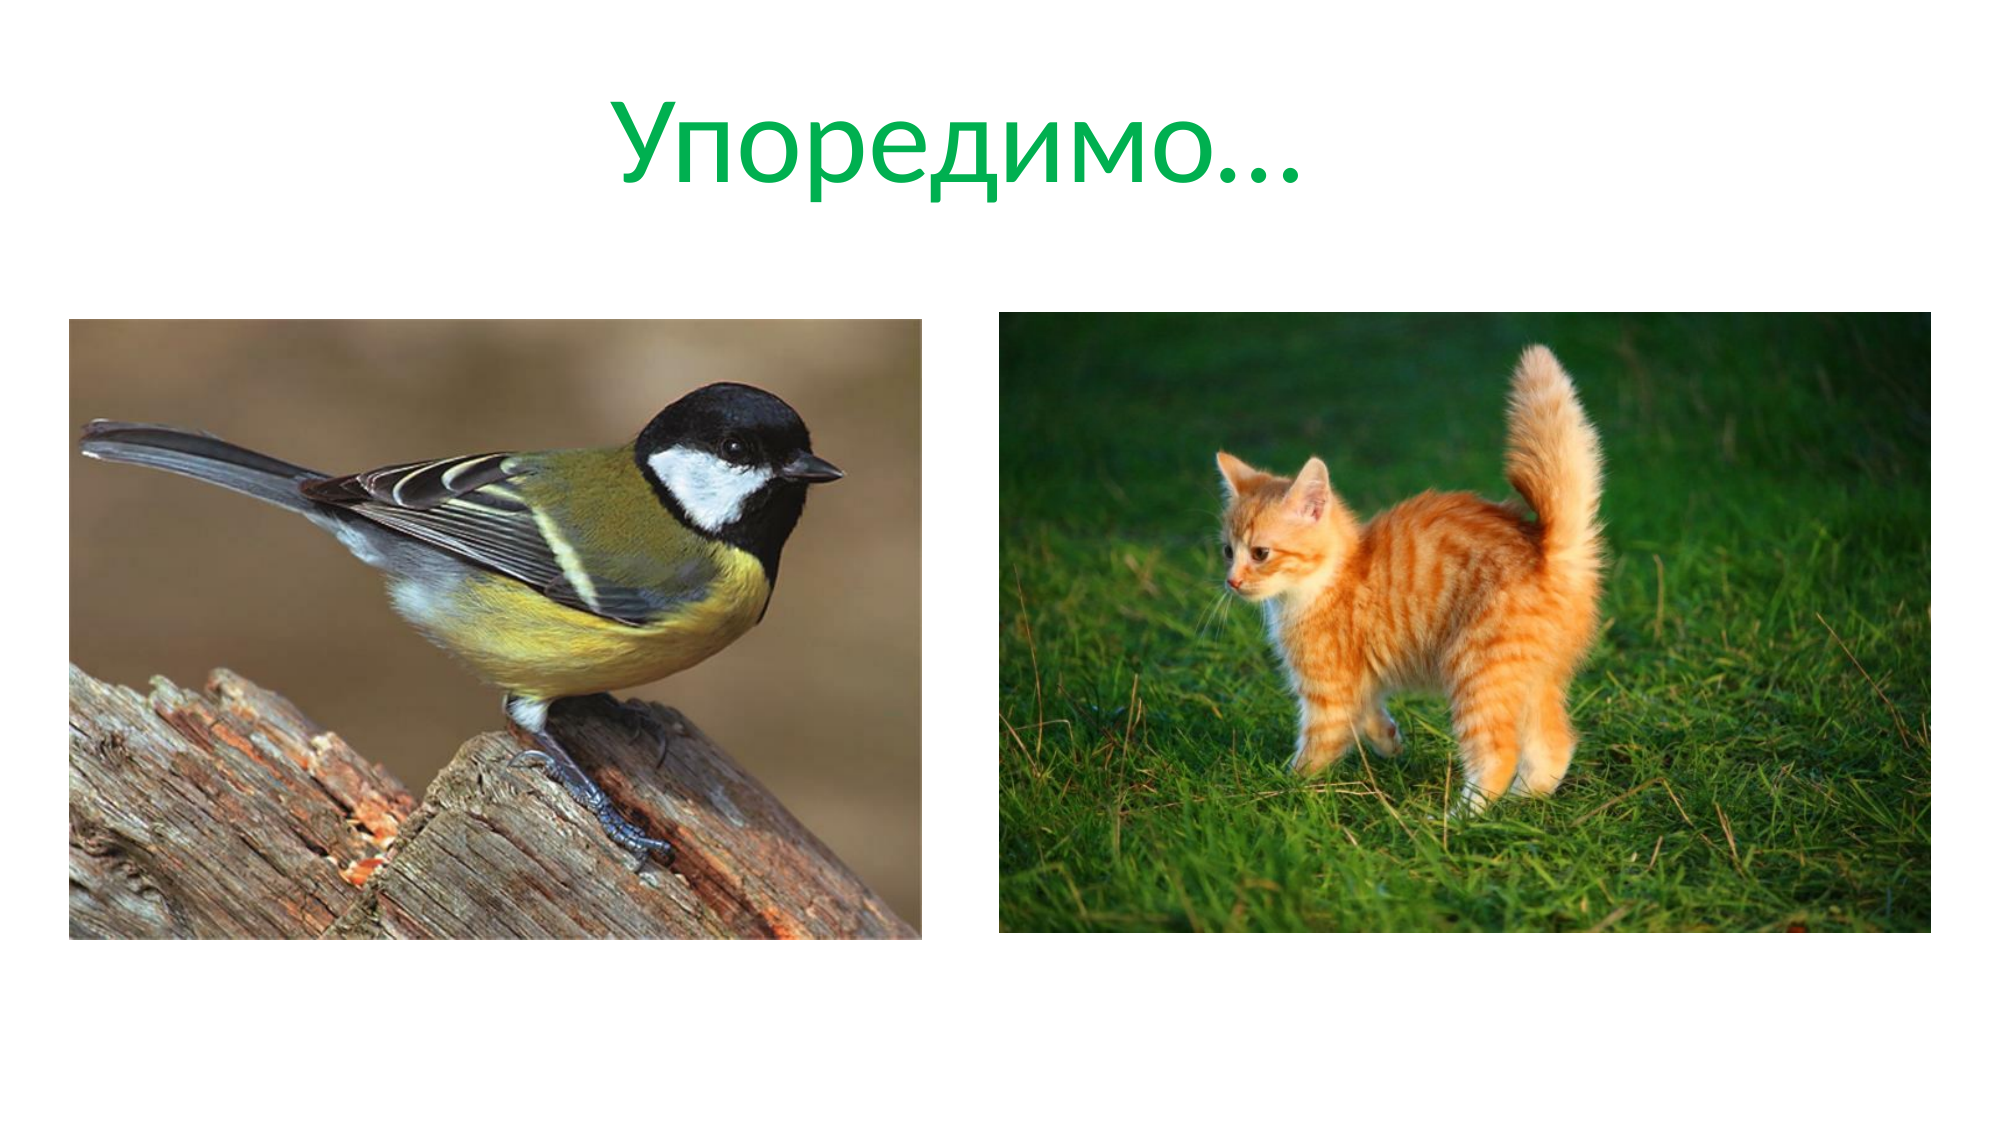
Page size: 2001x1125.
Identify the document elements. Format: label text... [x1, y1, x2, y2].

picture [69, 319, 922, 941]
text_box Упоредимо… [595, 49, 1331, 215]
picture [999, 312, 1931, 933]
